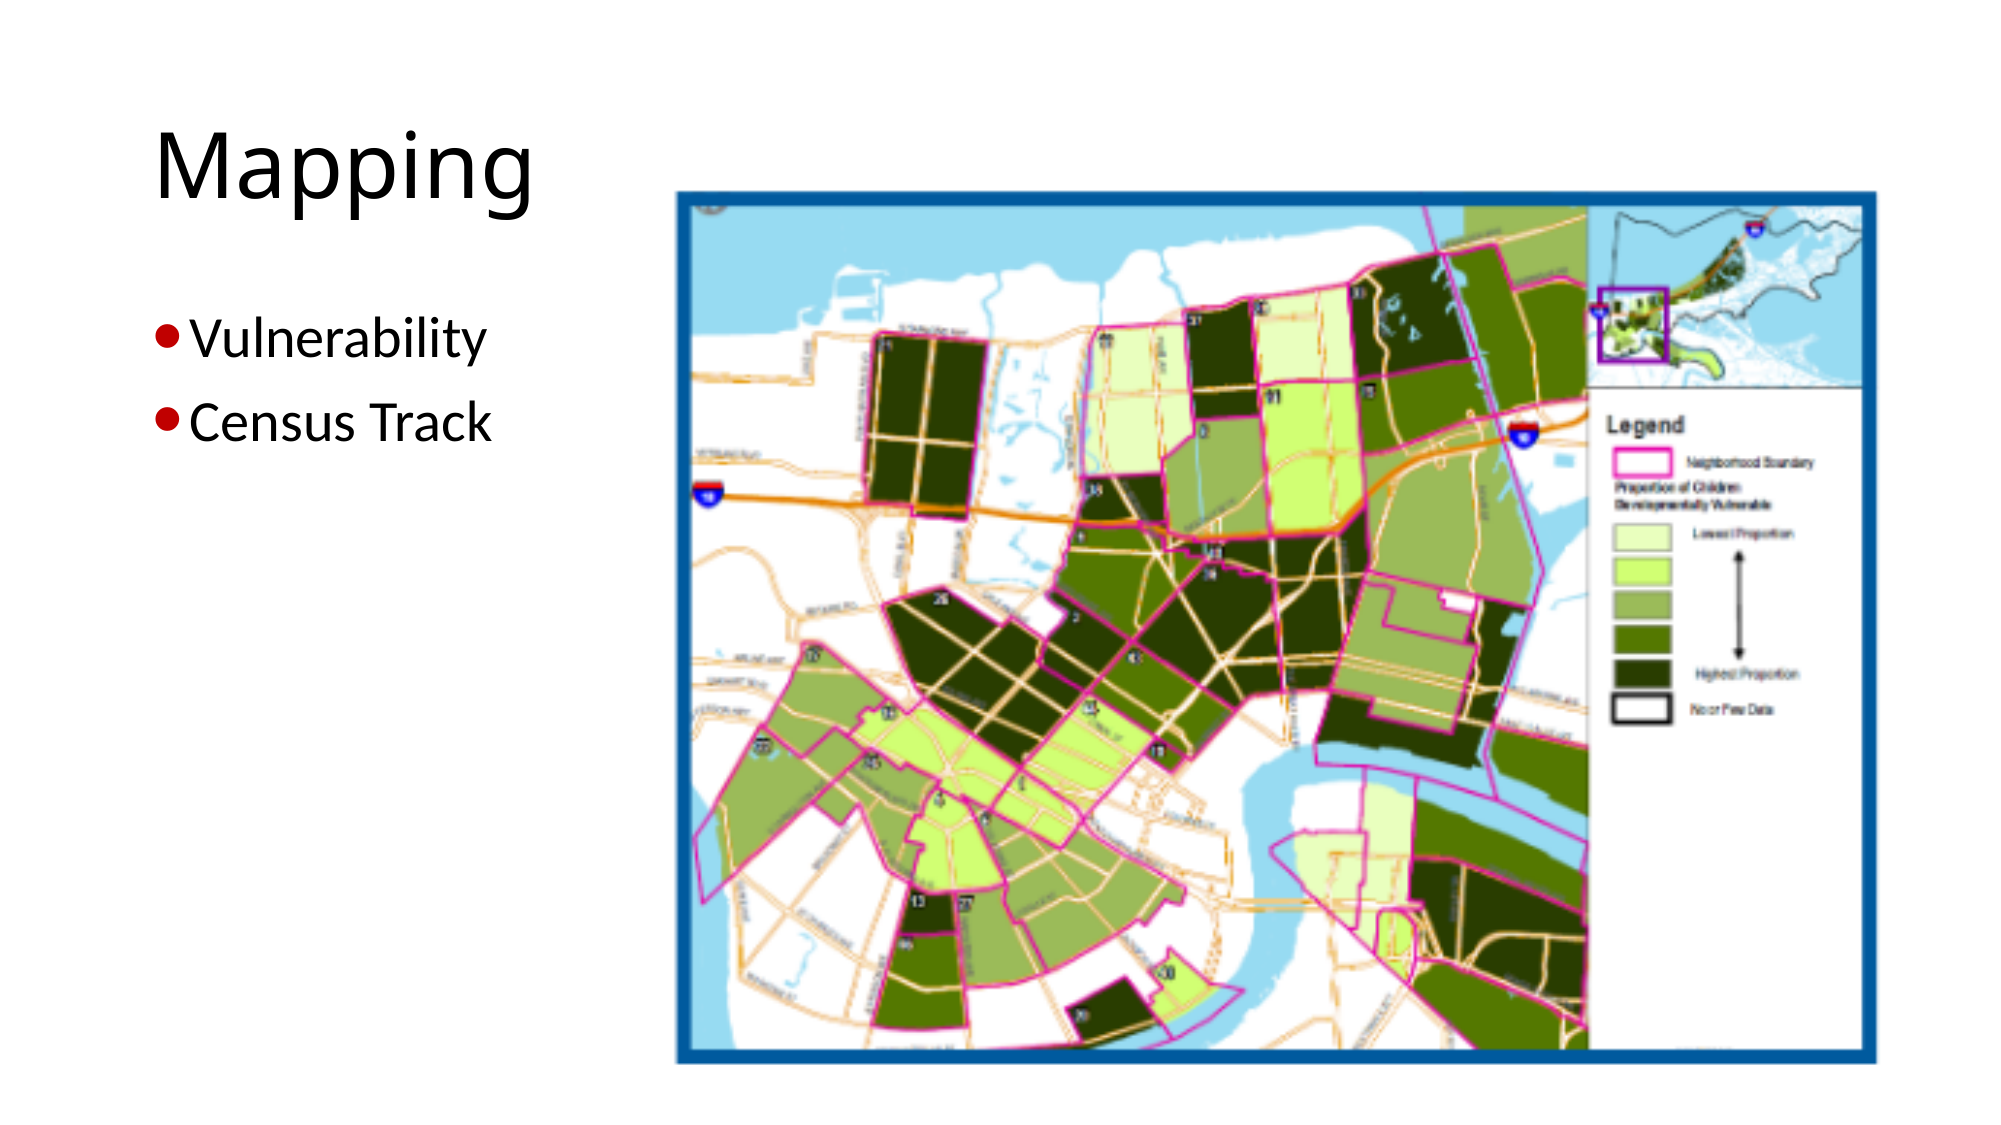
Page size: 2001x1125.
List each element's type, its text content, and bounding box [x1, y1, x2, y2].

list Vulnerability Census Track [137, 299, 642, 1014]
picture [642, 162, 1910, 1090]
title Mapping [137, 59, 1863, 278]
